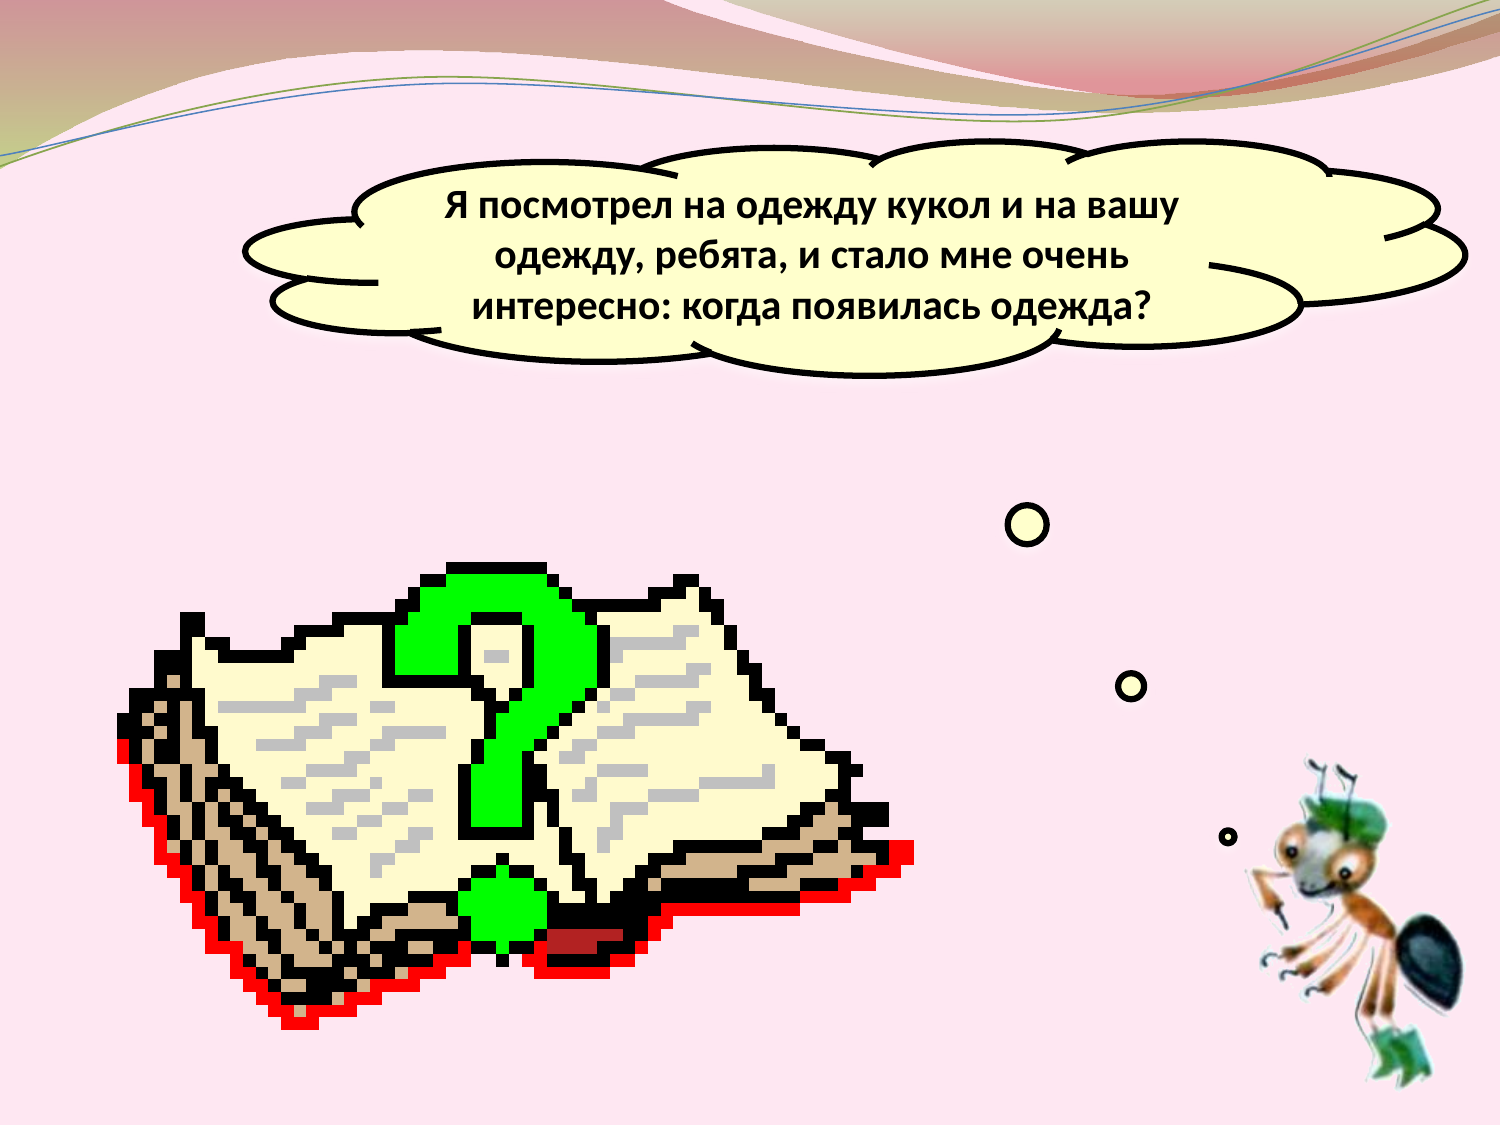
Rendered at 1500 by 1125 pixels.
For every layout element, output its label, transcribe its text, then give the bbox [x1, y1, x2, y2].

picture [1241, 749, 1474, 1102]
picture [116, 562, 927, 1044]
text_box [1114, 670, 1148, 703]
text_box Я посмотрел на одежду кукол и на вашу одежду, ребята, и стало мне очень интересно: когда появилась одежда? [241, 138, 1469, 379]
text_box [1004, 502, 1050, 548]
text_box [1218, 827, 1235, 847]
